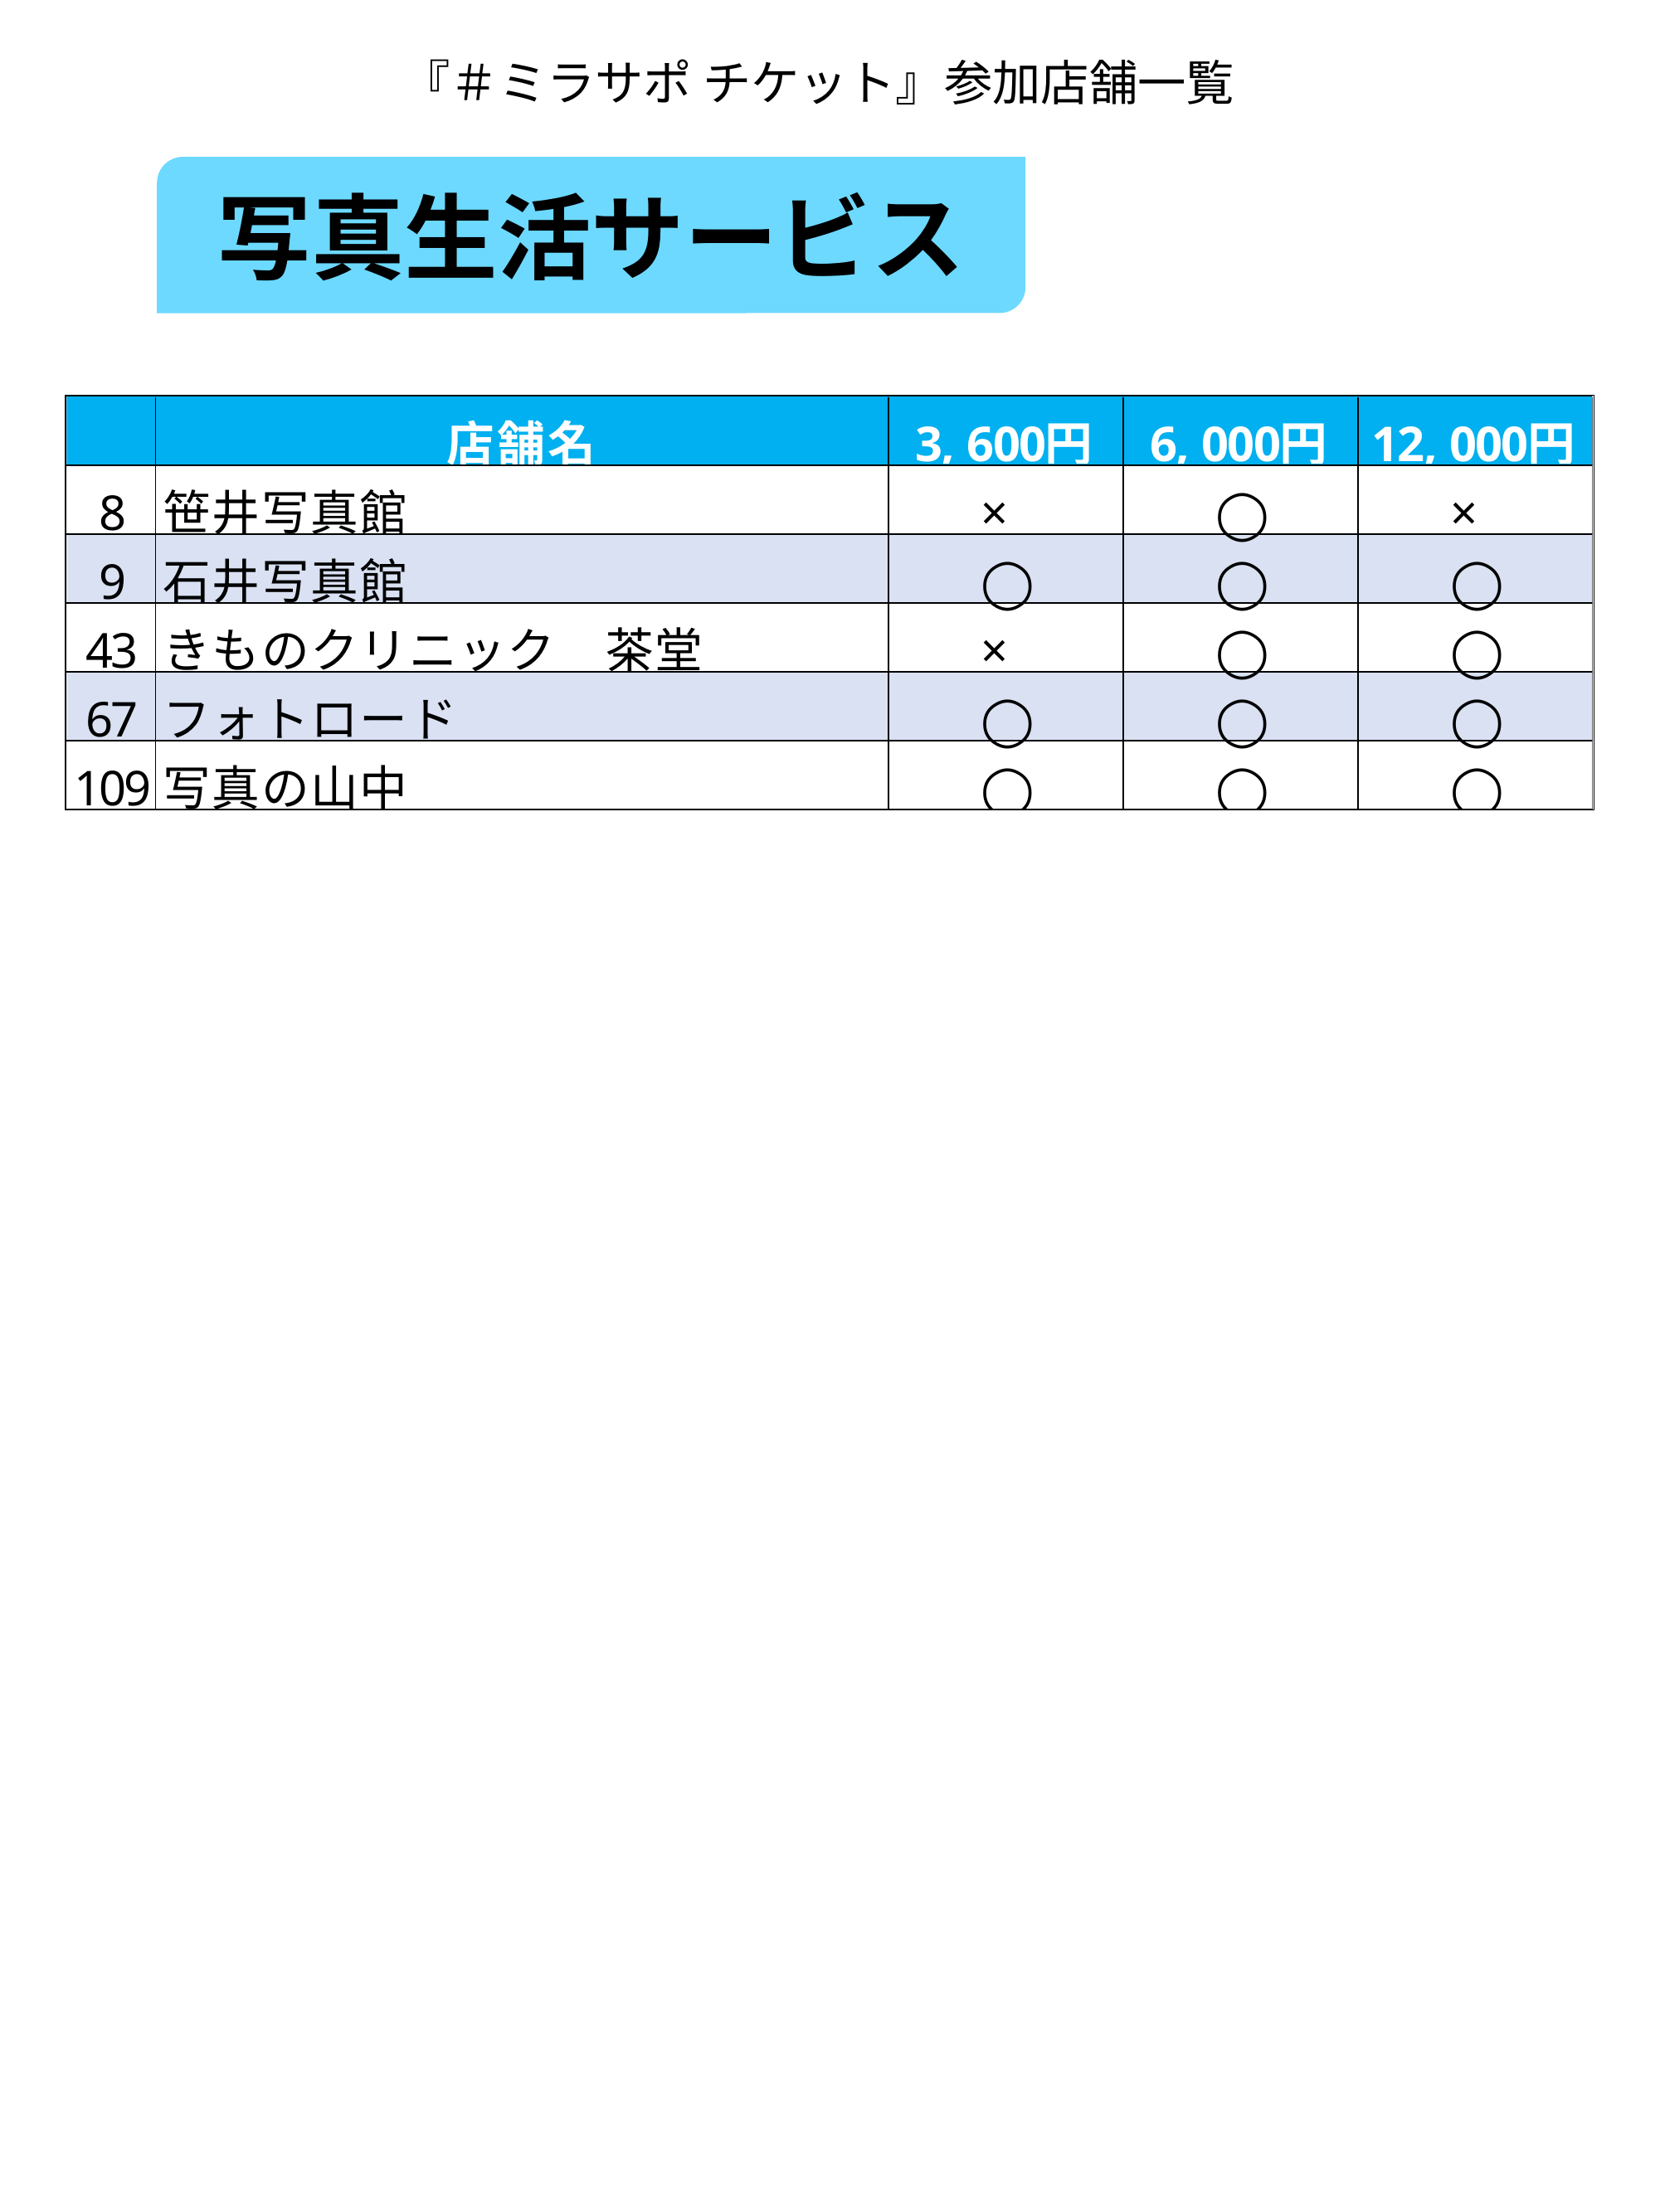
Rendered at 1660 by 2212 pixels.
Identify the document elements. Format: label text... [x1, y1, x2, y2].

text_box 写真生活サービス [156, 156, 1027, 314]
text_box 『＃ミラサポ チケット』参加店舗一覧 [389, 46, 1270, 117]
picture [65, 395, 1594, 810]
